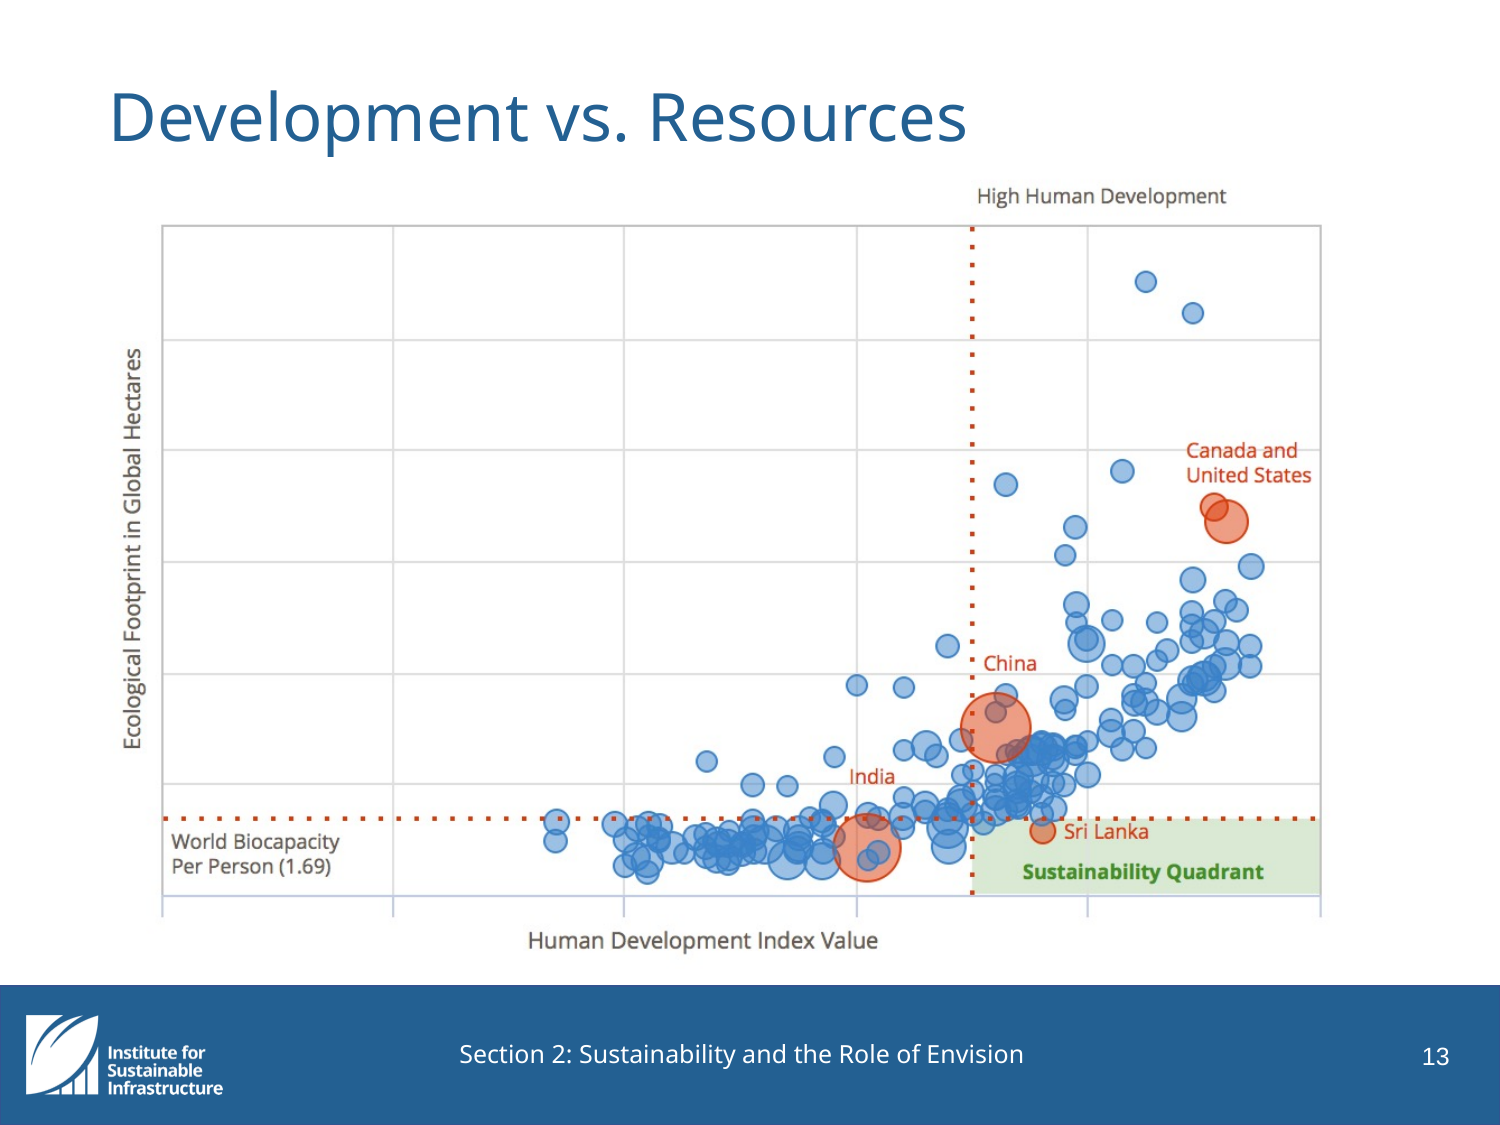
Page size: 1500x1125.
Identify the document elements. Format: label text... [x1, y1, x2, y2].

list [93, 162, 1342, 979]
title Development vs. Resources [93, 63, 1407, 176]
slide_number 13 [1292, 1025, 1465, 1086]
picture [26, 1015, 223, 1095]
text_box Section 2: Sustainability and the Role of Envision [444, 1025, 1056, 1086]
